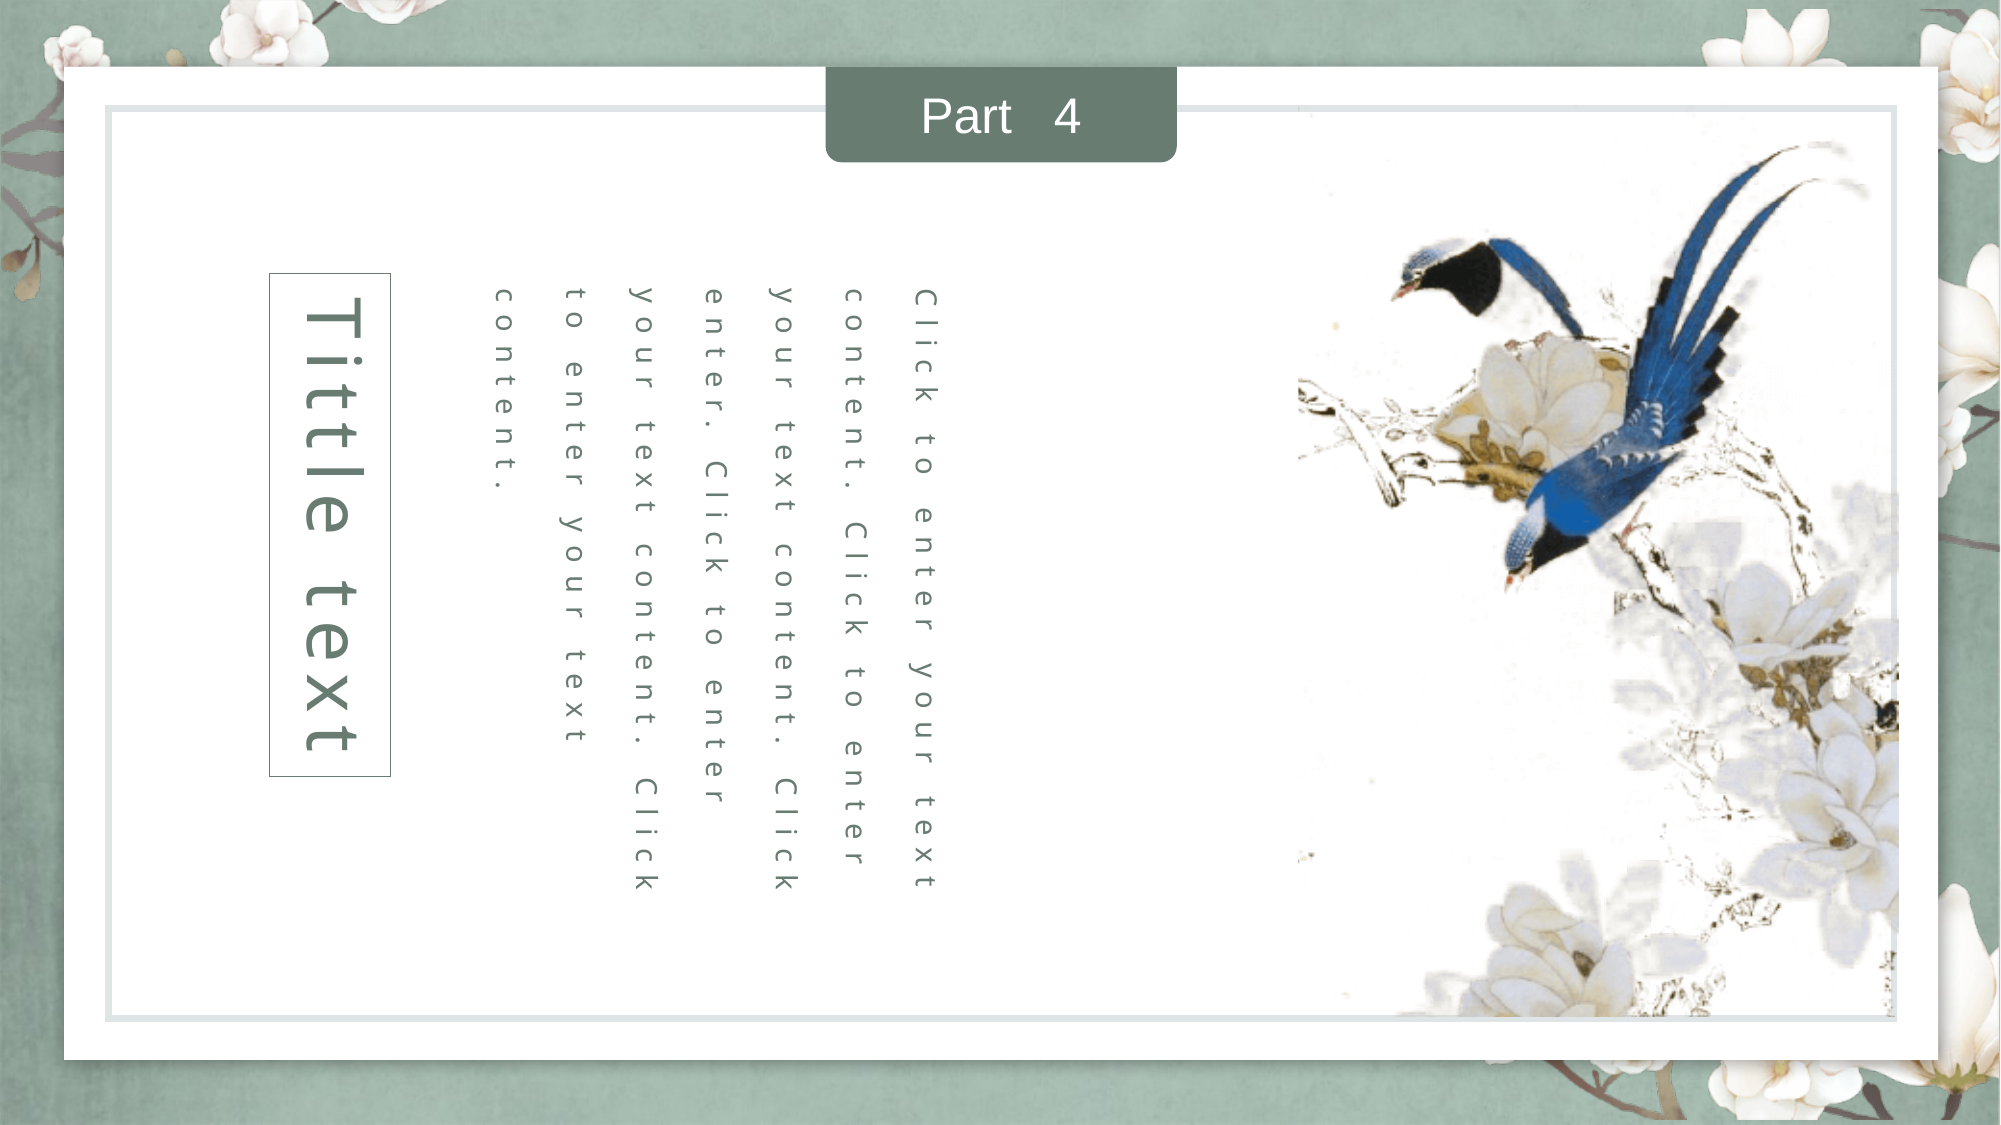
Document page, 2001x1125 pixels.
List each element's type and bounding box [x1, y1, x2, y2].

picture [0, 0, 2001, 1125]
text_box [269, 273, 988, 924]
